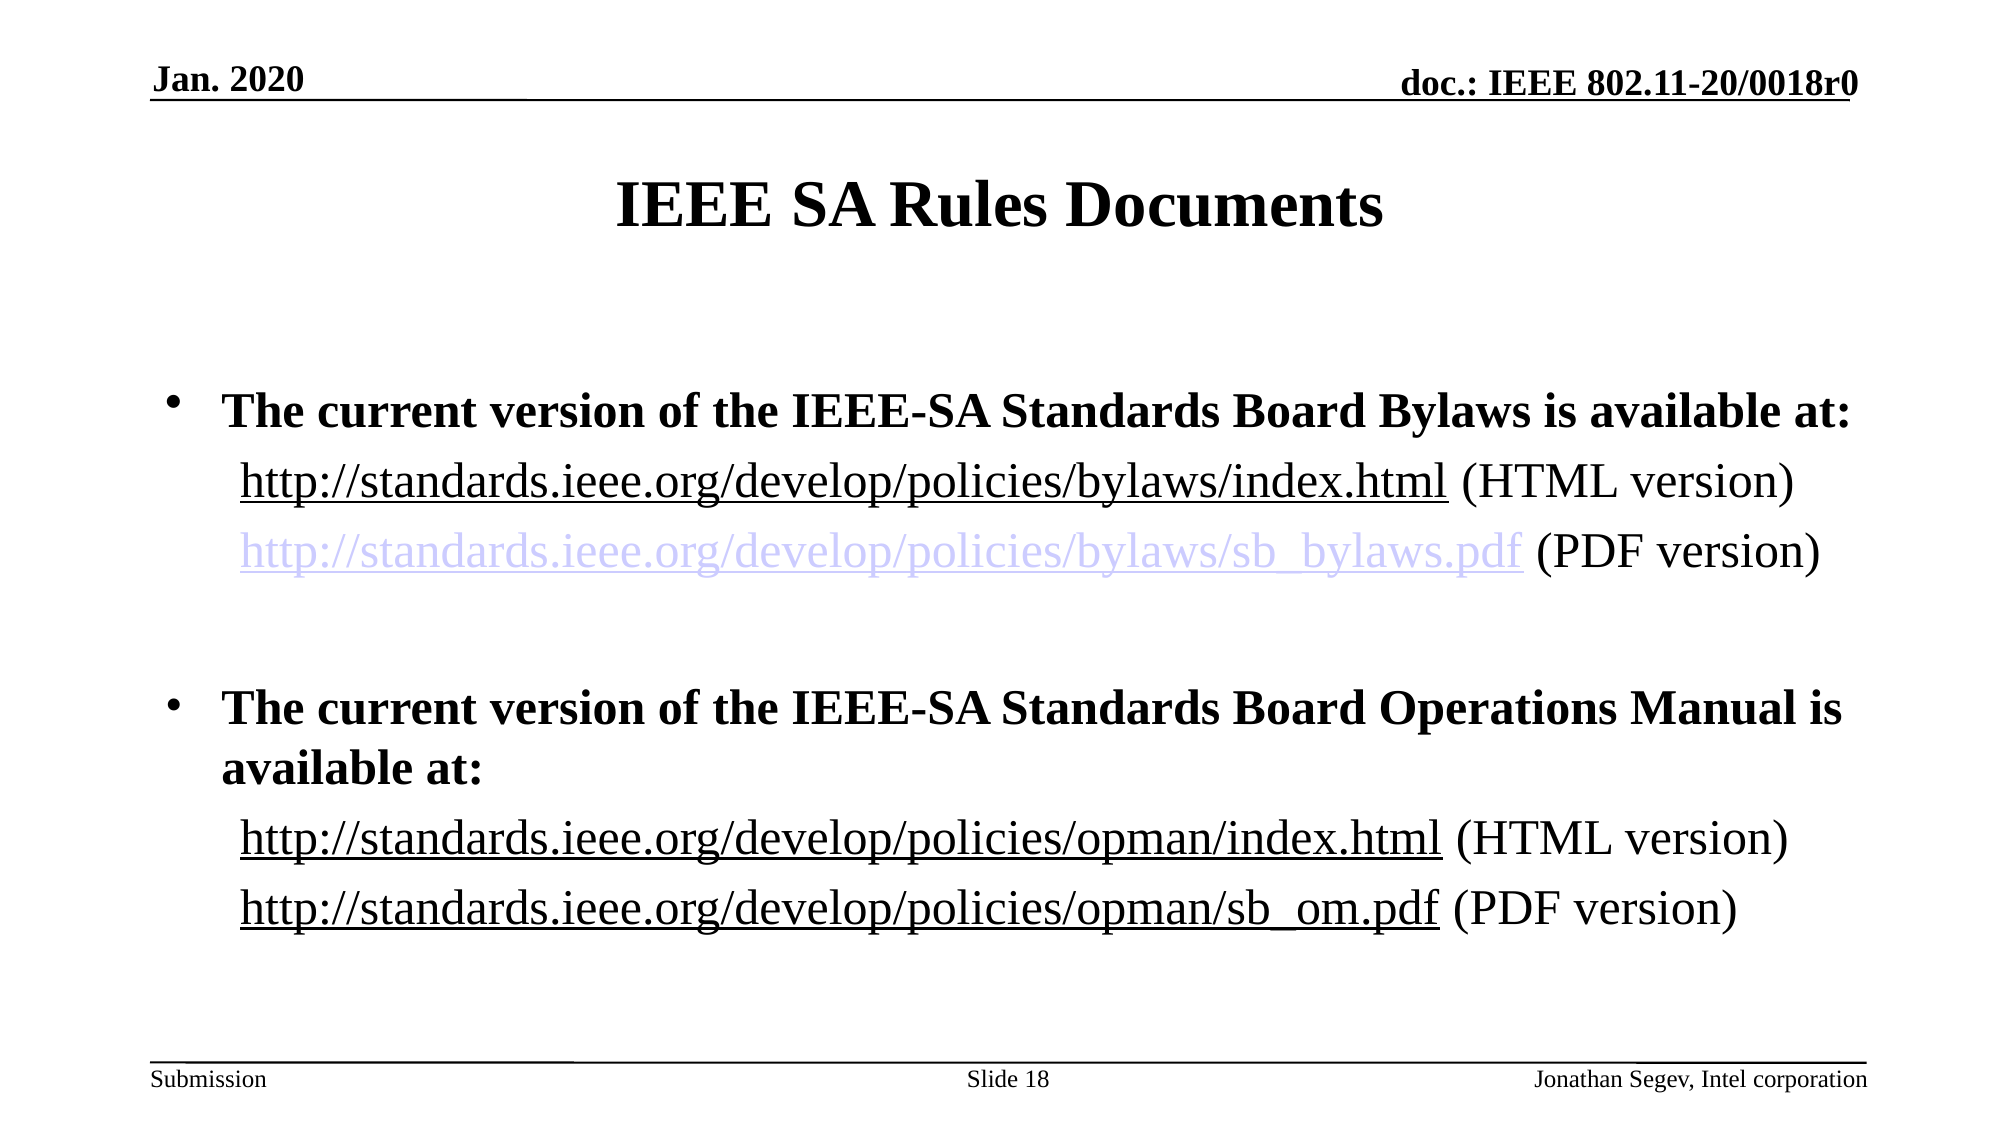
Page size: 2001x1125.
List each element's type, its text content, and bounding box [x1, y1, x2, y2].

footer Jonathan Segev, Intel corporation [1171, 1061, 1869, 1093]
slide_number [152, 54, 563, 100]
title IEEE SA Rules Documents [149, 112, 1850, 288]
slide_number Slide 18 [950, 1061, 1067, 1123]
list The current version of the IEEE-SA Standards Board Bylaws is available at: http://standards.ieee.org/develop/policies/bylaws/index.html (HTML version) http://standards.ieee.org/develop/policies/bylaws/sb_bylaws.pdf (PDF version) The current version of the IEEE-SA Standards Board Operations Manual is available at: http://standards.ieee.org/develop/policies/opman/index.html (HTML version) http://standards.ieee.org/develop/policies/opman/sb_om.pdf (PDF version) [149, 299, 1922, 1000]
